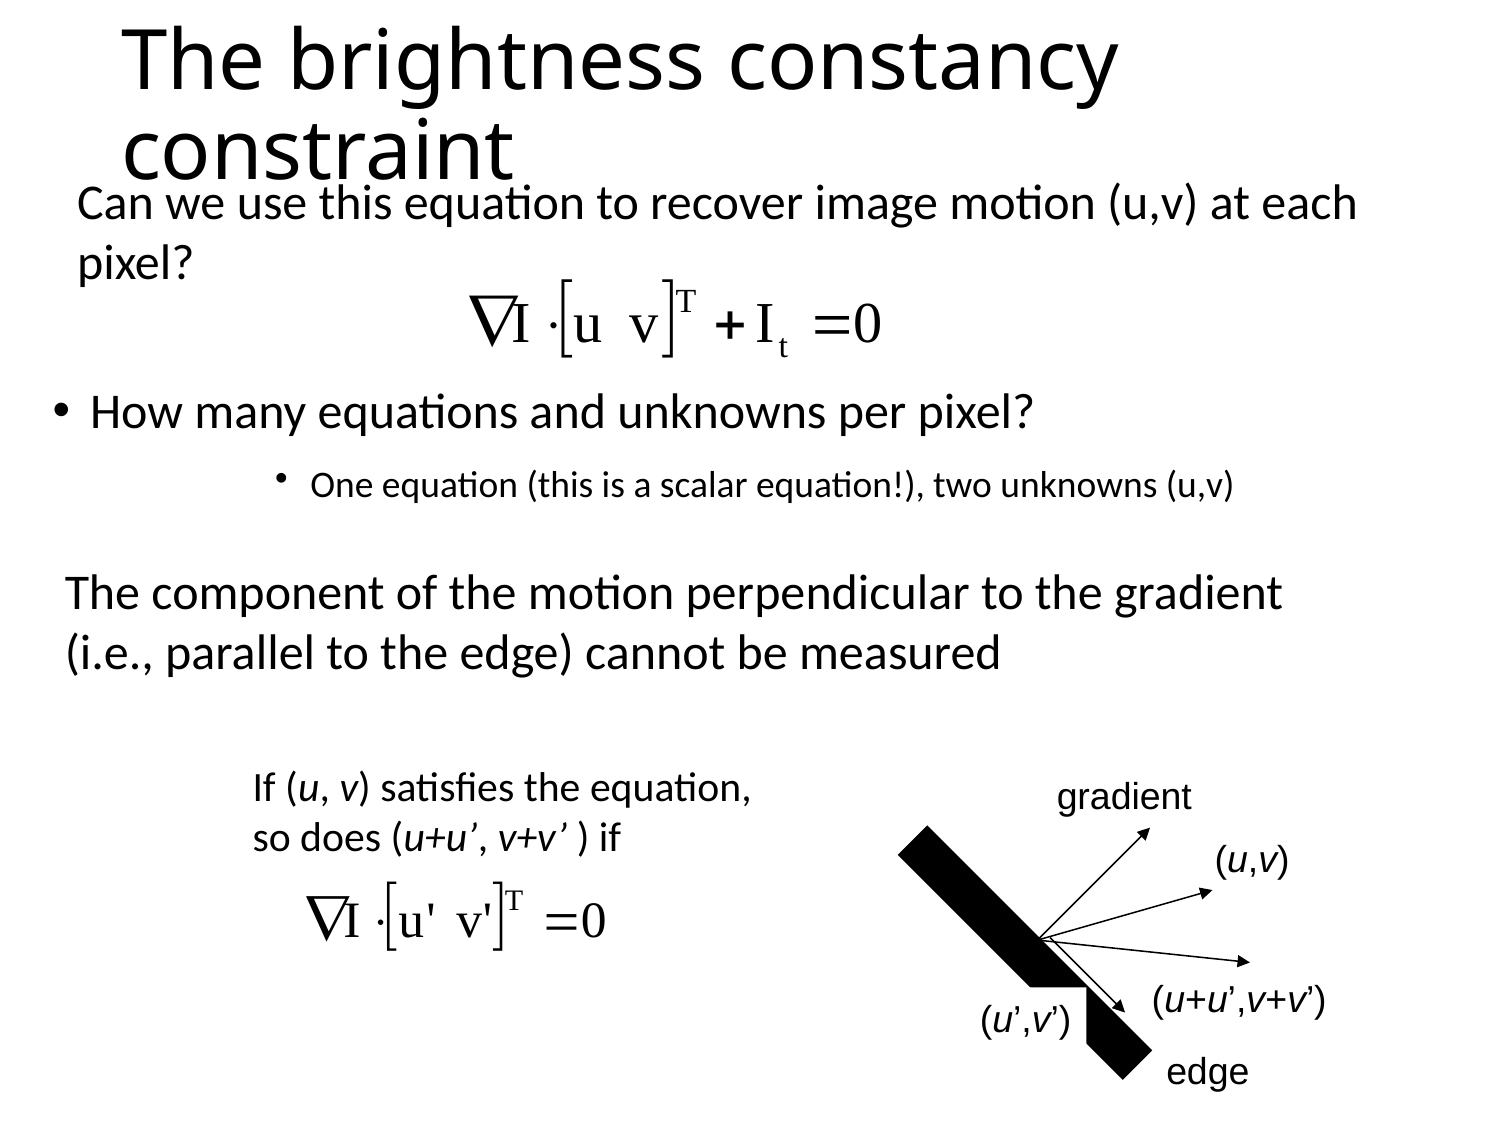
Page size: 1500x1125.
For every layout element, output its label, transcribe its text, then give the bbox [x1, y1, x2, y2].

list How many equations and unknowns per pixel? [37, 377, 1375, 491]
text_box (u,v) [1199, 827, 1305, 888]
text_box The component of the motion perpendicular to the gradient (i.e., parallel to the edge) cannot be measured [50, 552, 1375, 688]
text_box [1055, 941, 1250, 967]
text_box (u’,v’) [965, 987, 1087, 1048]
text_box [462, 274, 890, 372]
text_box The brightness constancy constraint [106, 0, 1400, 217]
text_box If (u, v) satisfies the equation, so does (u+u’, v+v’ ) if [162, 752, 777, 868]
text_box [1037, 887, 1213, 941]
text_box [299, 877, 614, 959]
text_box gradient [1042, 764, 1207, 825]
text_box [1038, 827, 1150, 939]
text_box One equation (this is a scalar equation!), two unknowns (u,v) [220, 452, 1251, 513]
text_box edge [1151, 1039, 1265, 1100]
text_box (u+u’,v+v’) [1136, 967, 1342, 1028]
text_box Can we use this equation to recover image motion (u,v) at each pixel? [62, 162, 1425, 298]
text_box [1049, 937, 1126, 1013]
